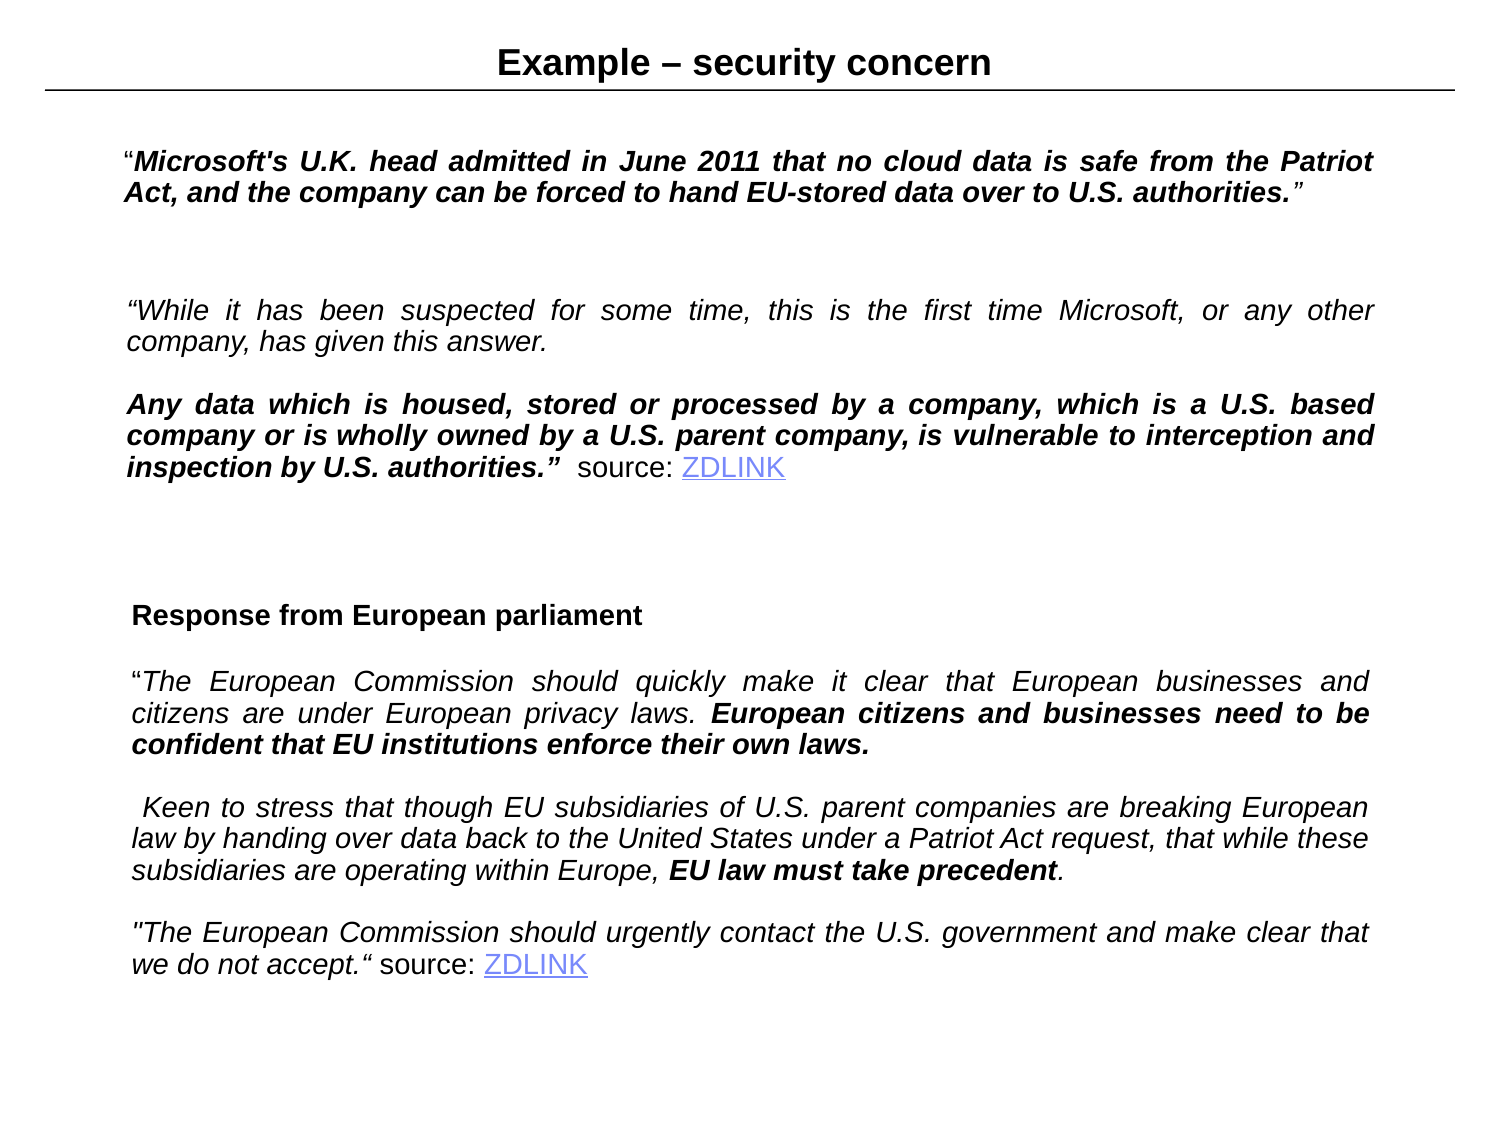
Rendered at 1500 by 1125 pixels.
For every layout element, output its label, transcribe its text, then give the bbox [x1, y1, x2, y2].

text_box “Microsoft's U.K. head admitted in June 2011 that no cloud data is safe from the Patriot Act, and the company can be forced to hand EU-stored data over to U.S. authorities.” [109, 138, 1390, 217]
text_box Response from European parliament “The European Commission should quickly make it clear that European businesses and citizens are under European privacy laws. European citizens and businesses need to be confident that EU institutions enforce their own laws. Keen to stress that though EU subsidiaries of U.S. parent companies are breaking European law by handing over data back to the United States under a Patriot Act request, that while these subsidiaries are operating within Europe, EU law must take precedent. "The European Commission should urgently contact the U.S. government and make clear that we do not accept.“ source: ZDLINK [116, 589, 1386, 989]
text_box “While it has been suspected for some time, this is the first time Microsoft, or any other company, has given this answer. Any data which is housed, stored or processed by a company, which is a U.S. based company or is wholly owned by a U.S. parent company, is vulnerable to interception and inspection by U.S. authorities.” source: ZDLINK [111, 287, 1391, 523]
text_box Example – security concern [0, 30, 1500, 219]
